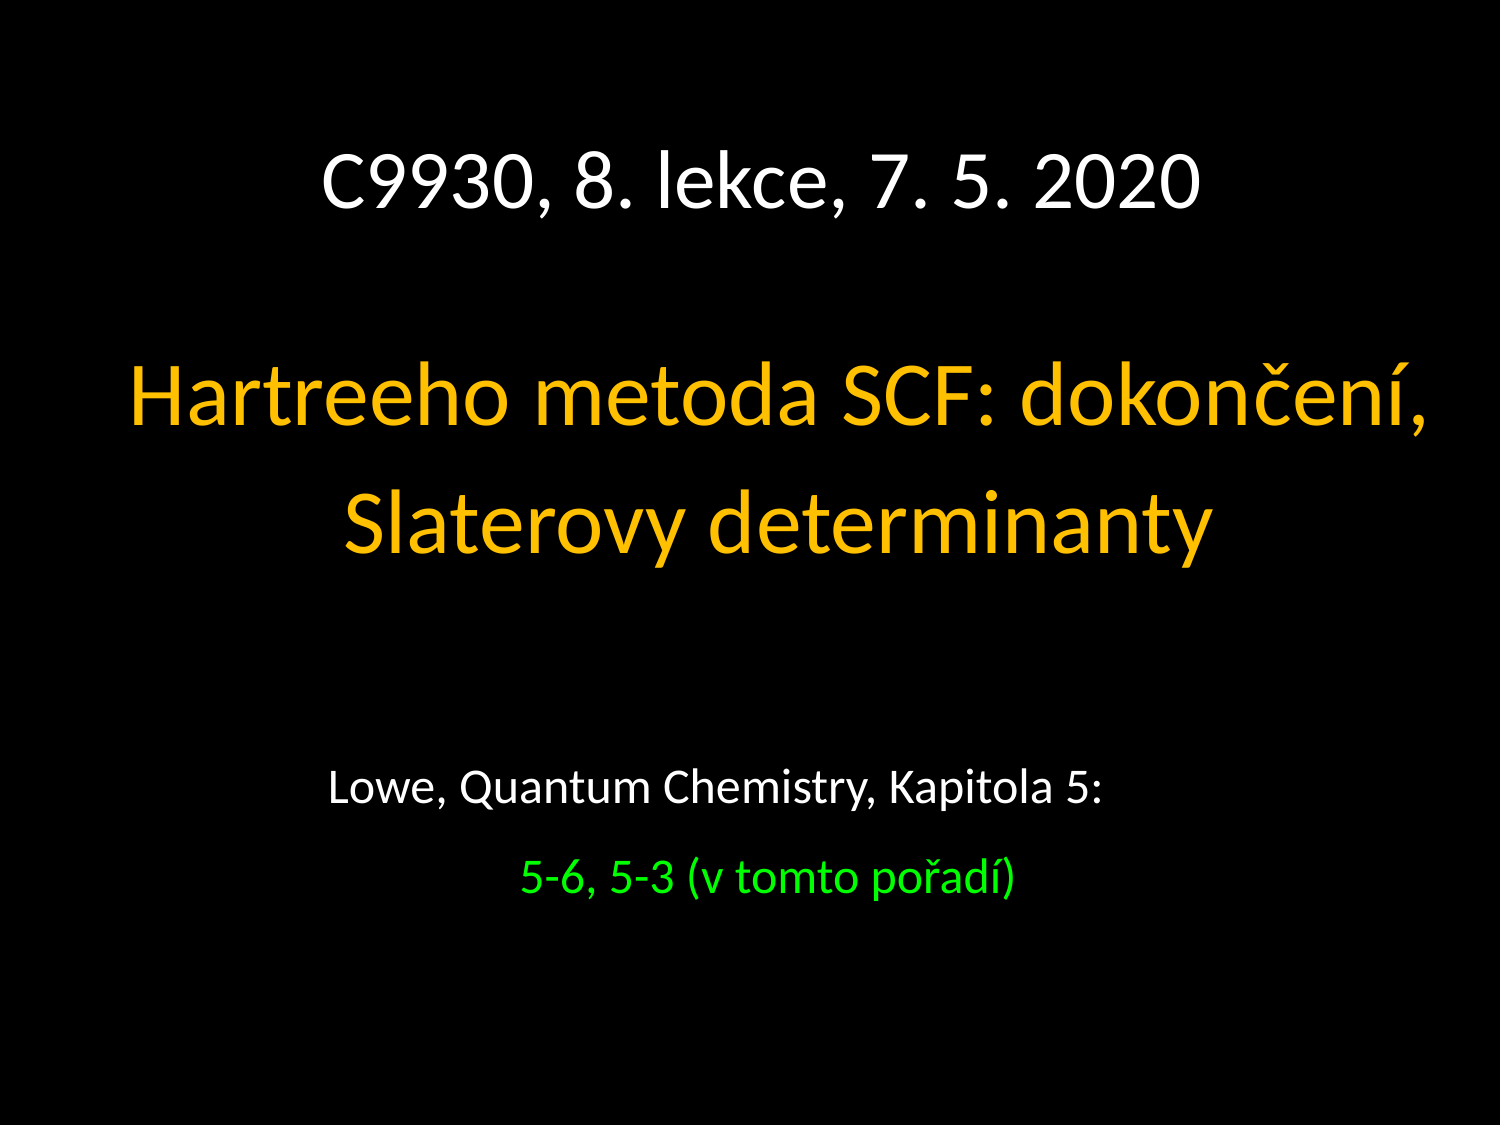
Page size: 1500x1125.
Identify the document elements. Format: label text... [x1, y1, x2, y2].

title C9930, 8. lekce, 7. 5. 2020 [123, 54, 1399, 296]
subtitle Hartreeho metoda SCF: dokončení, Slaterovy determinanty [100, 326, 1459, 614]
text_box Lowe, Quantum Chemistry, Kapitola 5: 5-6, 5-3 (v tomto pořadí) [313, 715, 1223, 956]
